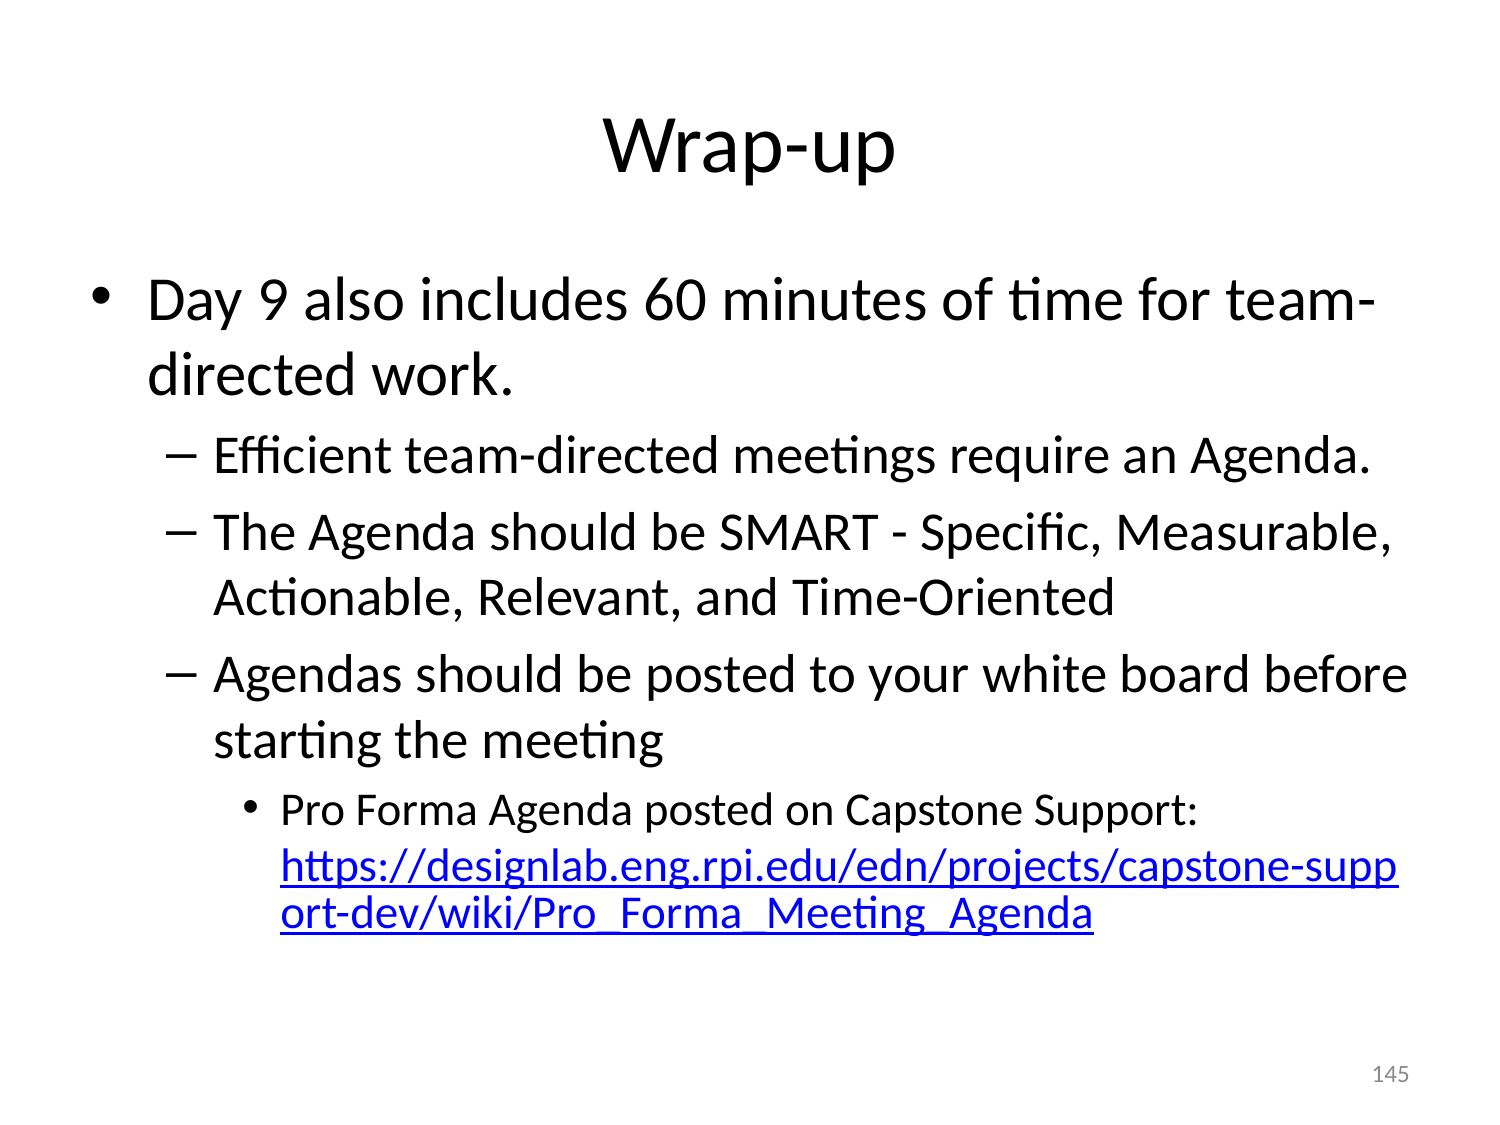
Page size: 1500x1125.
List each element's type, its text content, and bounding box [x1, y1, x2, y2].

title Wrap-up [75, 45, 1425, 233]
list Day 9 also includes 60 minutes of time for team-directed work. Efficient team-directed meetings require an Agenda. The Agenda should be SMART - Specific, Measurable, Actionable, Relevant, and Time-Oriented Agendas should be posted to your white board before starting the meeting Pro Forma Agenda posted on Capstone Support: https://designlab.eng.rpi.edu/edn/projects/capstone-support-dev/wiki/Pro_Forma_Meeting_Agenda [75, 249, 1425, 993]
slide_number 145 [1074, 1042, 1425, 1103]
